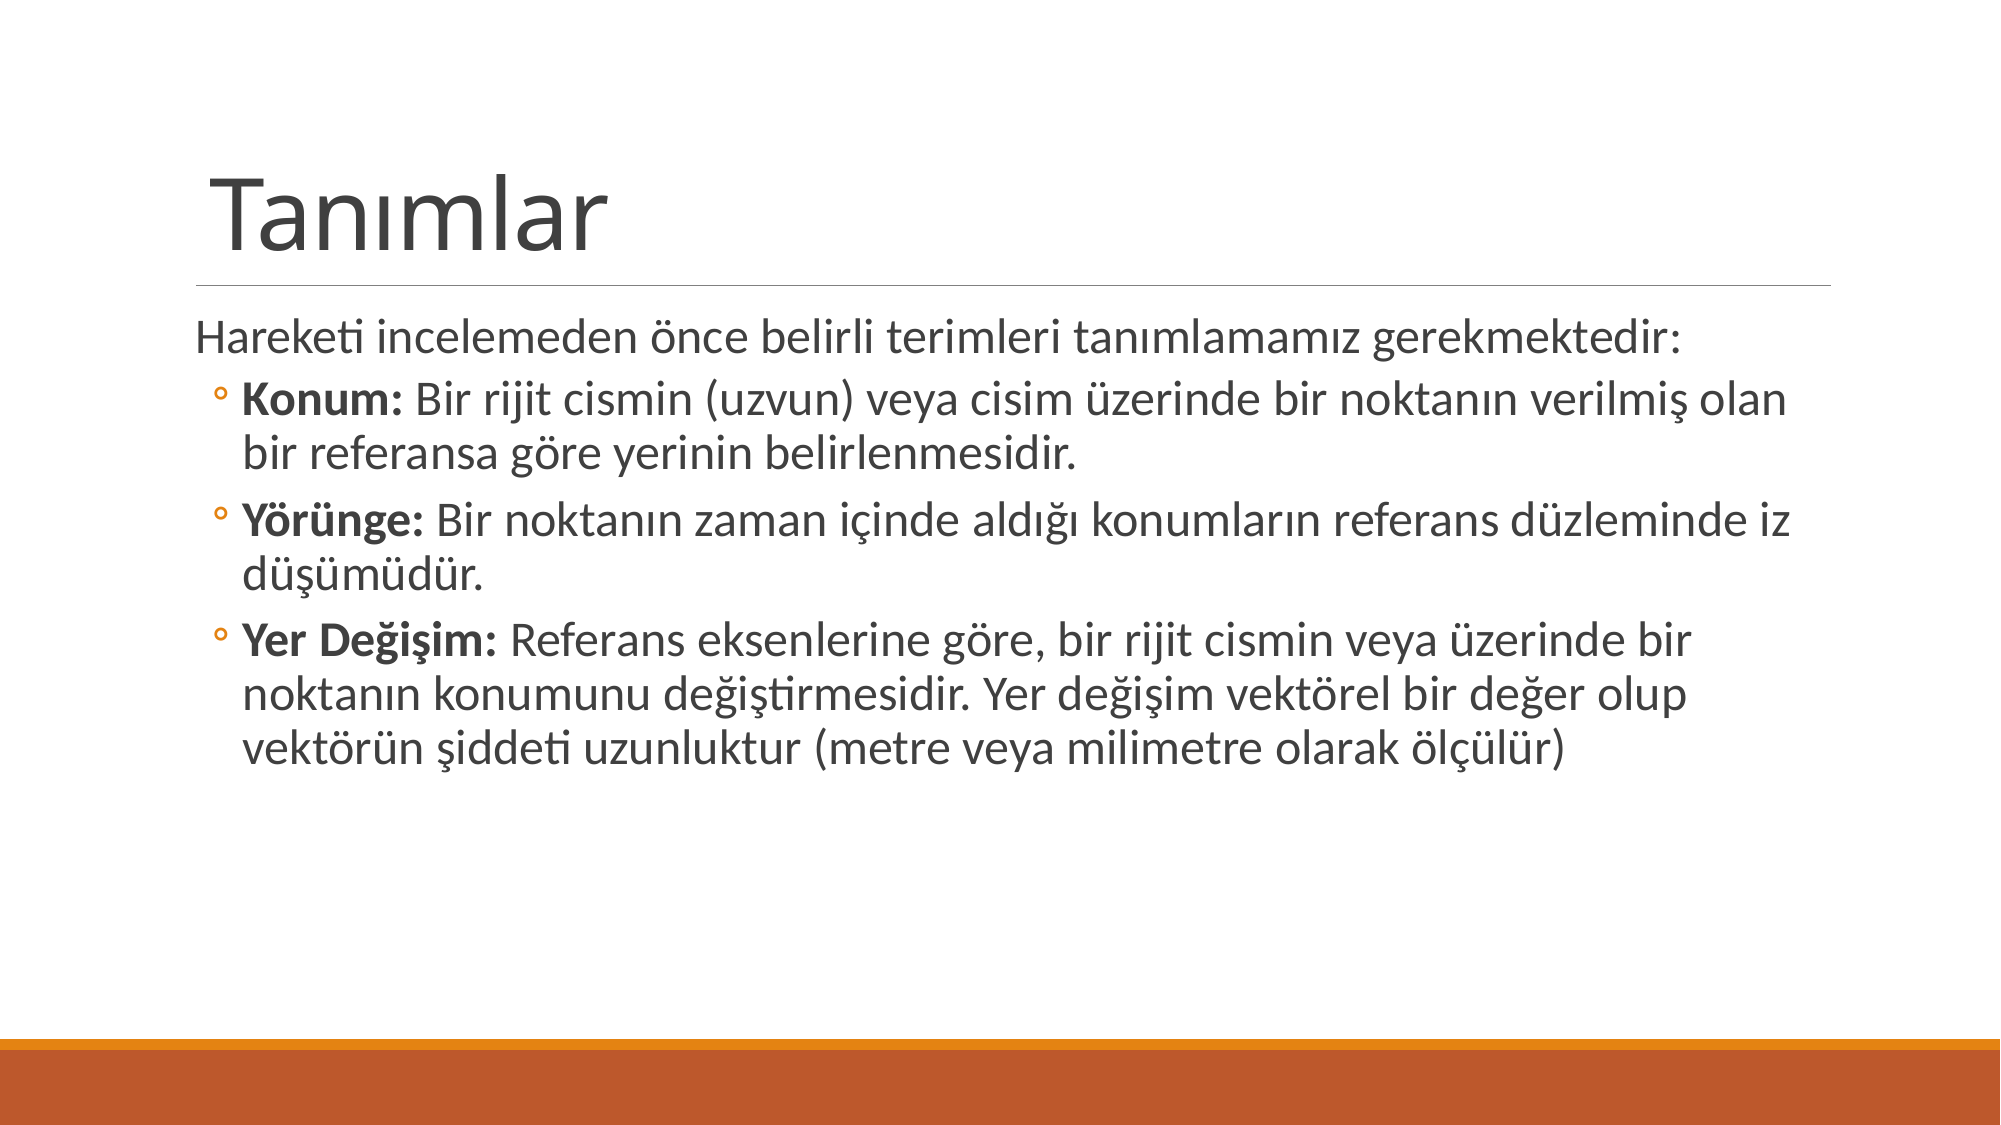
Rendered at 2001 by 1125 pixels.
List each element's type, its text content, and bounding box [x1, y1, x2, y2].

title Tanımlar [194, 133, 1845, 279]
list Hareketi incelemeden önce belirli terimleri tanımlamamız gerekmektedir: Konum: Bir rijit cismin (uzvun) veya cisim üzerinde bir noktanın verilmiş olan bir referansa göre yerinin belirlenmesidir. Yörünge: Bir noktanın zaman içinde aldığı konumların referans düzleminde iz düşümüdür. Yer Değişim: Referans eksenlerine göre, bir rijit cismin veya üzerinde bir noktanın konumunu değiştirmesidir. Yer değişim vektörel bir değer olup vektörün şiddeti uzunluktur (metre veya milimetre olarak ölçülür) [180, 302, 1830, 1041]
